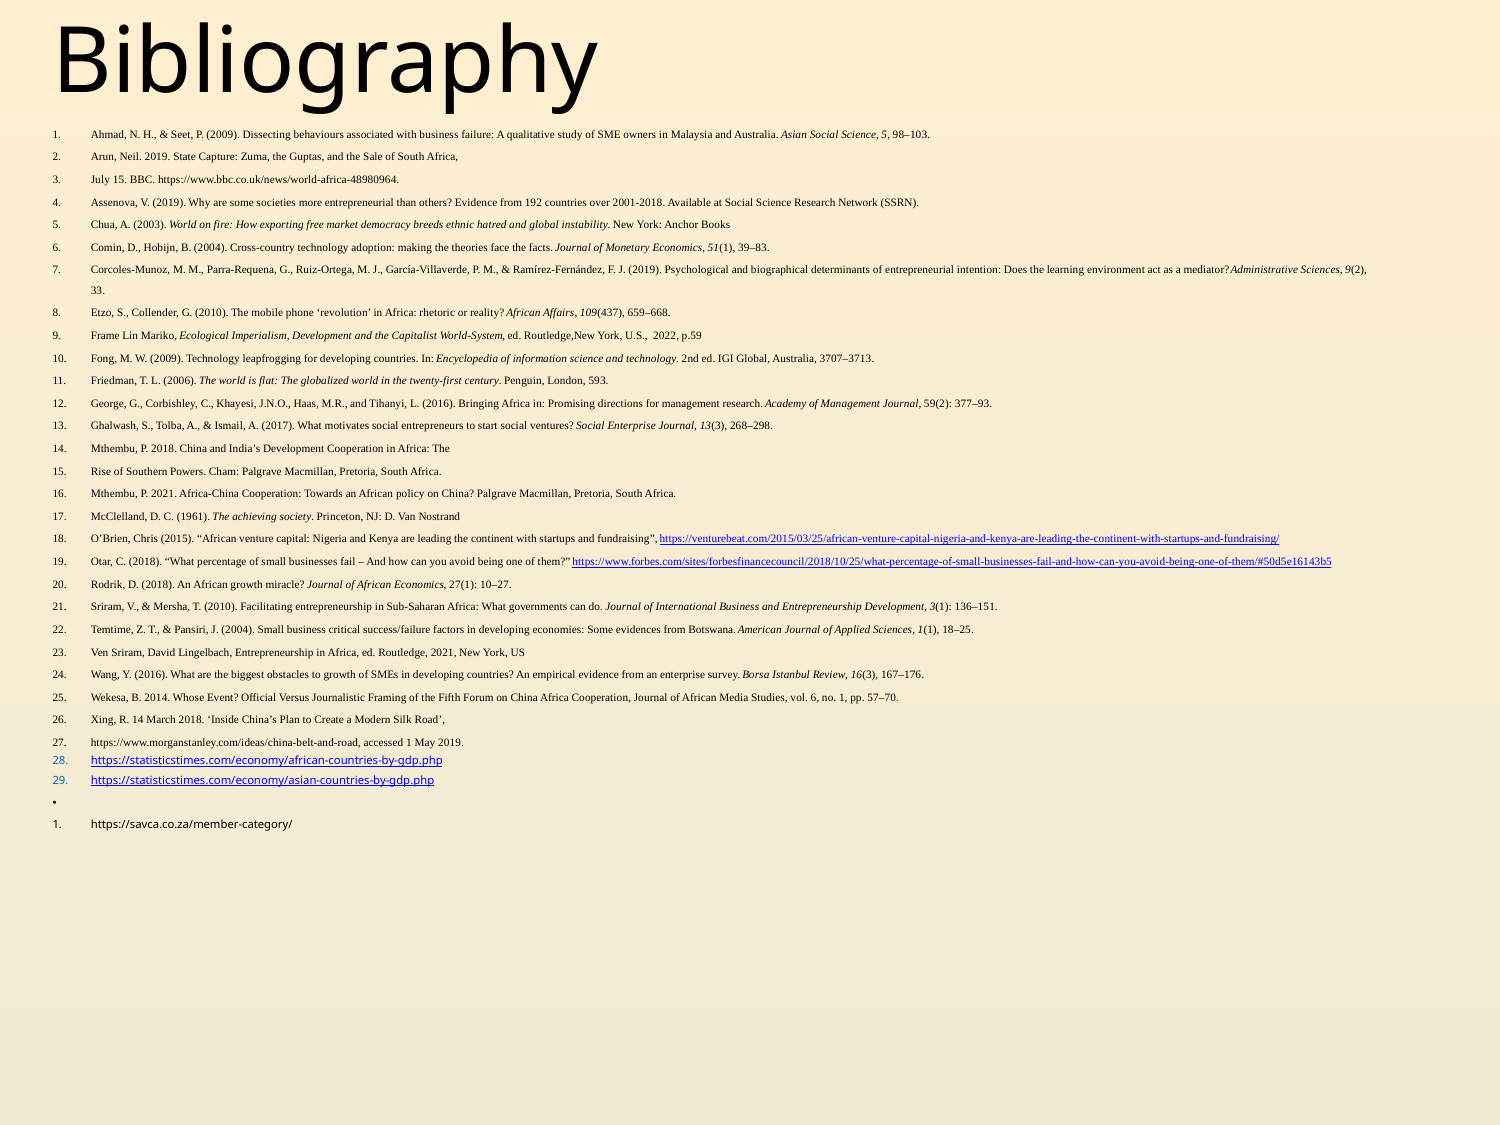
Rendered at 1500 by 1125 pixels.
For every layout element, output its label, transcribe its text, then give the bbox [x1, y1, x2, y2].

list Ahmad, N. H., & Seet, P. (2009). Dissecting behaviours associated with business failure: A qualita­tive study of SME owners in Malaysia and Australia. Asian Social Science, 5, 98–103. Arun, Neil. 2019. State Capture: Zuma, the Guptas, and the Sale of South Africa, July 15. BBC. https://www.bbc.co.uk/news/world-africa-48980964. Assenova, V. (2019). Why are some societies more entrepreneurial than others? Evidence from 192 countries over 2001-2018. Available at Social Science Research Network (SSRN). Chua, A. (2003). World on fire: How exporting free market democracy breeds ethnic hatred and global instability. New York: Anchor Books Comin, D., Hobijn, B. (2004). Cross-country technology adoption: making the theories face the facts. Journal of Monetary Economics, 51(1), 39–83. Corcoles-Munoz, M. M., Parra-Requena, G., Ruiz-Ortega, M. J., García-Villaverde, P. M., & Ramírez-Fernández, F. J. (2019). Psychological and biographical determinants of entrepreneurial intention: Does the learning environment act as a mediator? Administrative Sciences, 9(2), 33. Etzo, S., Collender, G. (2010). The mobile phone ‘revolution’ in Africa: rhetoric or reality? African Affairs, 109(437), 659–668. Frame Lin Mariko, Ecological Imperialism, Development and the Capitalist World-System, ed. Routledge,New York, U.S., 2022, p.59 Fong, M. W. (2009). Technology leapfrogging for developing countries. In: Encyclopedia of information science and technology. 2nd ed. IGI Global, Australia, 3707–3713. Friedman, T. L. (2006). The world is flat: The globalized world in the twenty-first century. Penguin, London, 593. George, G., Corbishley, C., Khayesi, J.N.O., Haas, M.R., and Tihanyi, L. (2016). Bringing Africa in: Promising directions for management research. Academy of Management Journal, 59(2): 377–93. Ghalwash, S., Tolba, A., & Ismail, A. (2017). What motivates social entrepreneurs to start social ventures? Social Enterprise Journal, 13(3), 268–298. Mthembu, P. 2018. China and India’s Development Cooperation in Africa: The Rise of Southern Powers. Cham: Palgrave Macmillan, Pretoria, South Africa. Mthembu, P. 2021. Africa-China Cooperation: Towards an African policy on China? Palgrave Macmillan, Pretoria, South Africa. McClelland, D. C. (1961). The achieving society. Princeton, NJ: D. Van Nostrand O’Brien, Chris (2015). “African venture capital: Nigeria and Kenya are leading the continent with startups and fundraising”, https://venturebeat.com/2015/03/25/african-venture-capital-nigeria-and-kenya-are-leading-the-continent-with-startups-and-fundraising/ Otar, C. (2018). “What percentage of small businesses fail – And how can you avoid being one of them?” https://www.forbes.com/sites/forbesfinancecouncil/2018/10/25/what-percentage-of-small-businesses-fail-and-how-can-you-avoid-being-one-of-them/#50d5e16143b5 Rodrik, D. (2018). An African growth miracle? Journal of African Economics, 27(1): 10–27. Sriram, V., & Mersha, T. (2010). Facilitating entrepreneurship in Sub-Saharan Africa: What gov­ernments can do. Journal of International Business and Entrepreneurship Development, 3(1): 136–151. Temtime, Z. T., & Pansiri, J. (2004). Small business critical success/failure factors in developing economies: Some evidences from Botswana. American Journal of Applied Sciences, 1(1), 18–25. Ven Sriram, David Lingelbach, Entrepreneurship in Africa, ed. Routledge, 2021, New York, US Wang, Y. (2016). What are the biggest obstacles to growth of SMEs in developing countries? An empirical evidence from an enterprise survey. Borsa Istanbul Review, 16(3), 167–176. Wekesa, B. 2014. Whose Event? Official Versus Journalistic Framing of the Fifth Forum on China Africa Cooperation, Journal of African Media Studies, vol. 6, no. 1, pp. 57–70. Xing, R. 14 March 2018. ‘Inside China’s Plan to Create a Modern Silk Road’, https://www.morganstanley.com/ideas/china-belt-and-road, accessed 1 May 2019. https://statisticstimes.com/economy/african-countries-by-gdp.php https://statisticstimes.com/economy/asian-countries-by-gdp.php https://savca.co.za/member-category/ [37, 112, 1388, 855]
title Bibliography [37, 0, 1388, 112]
